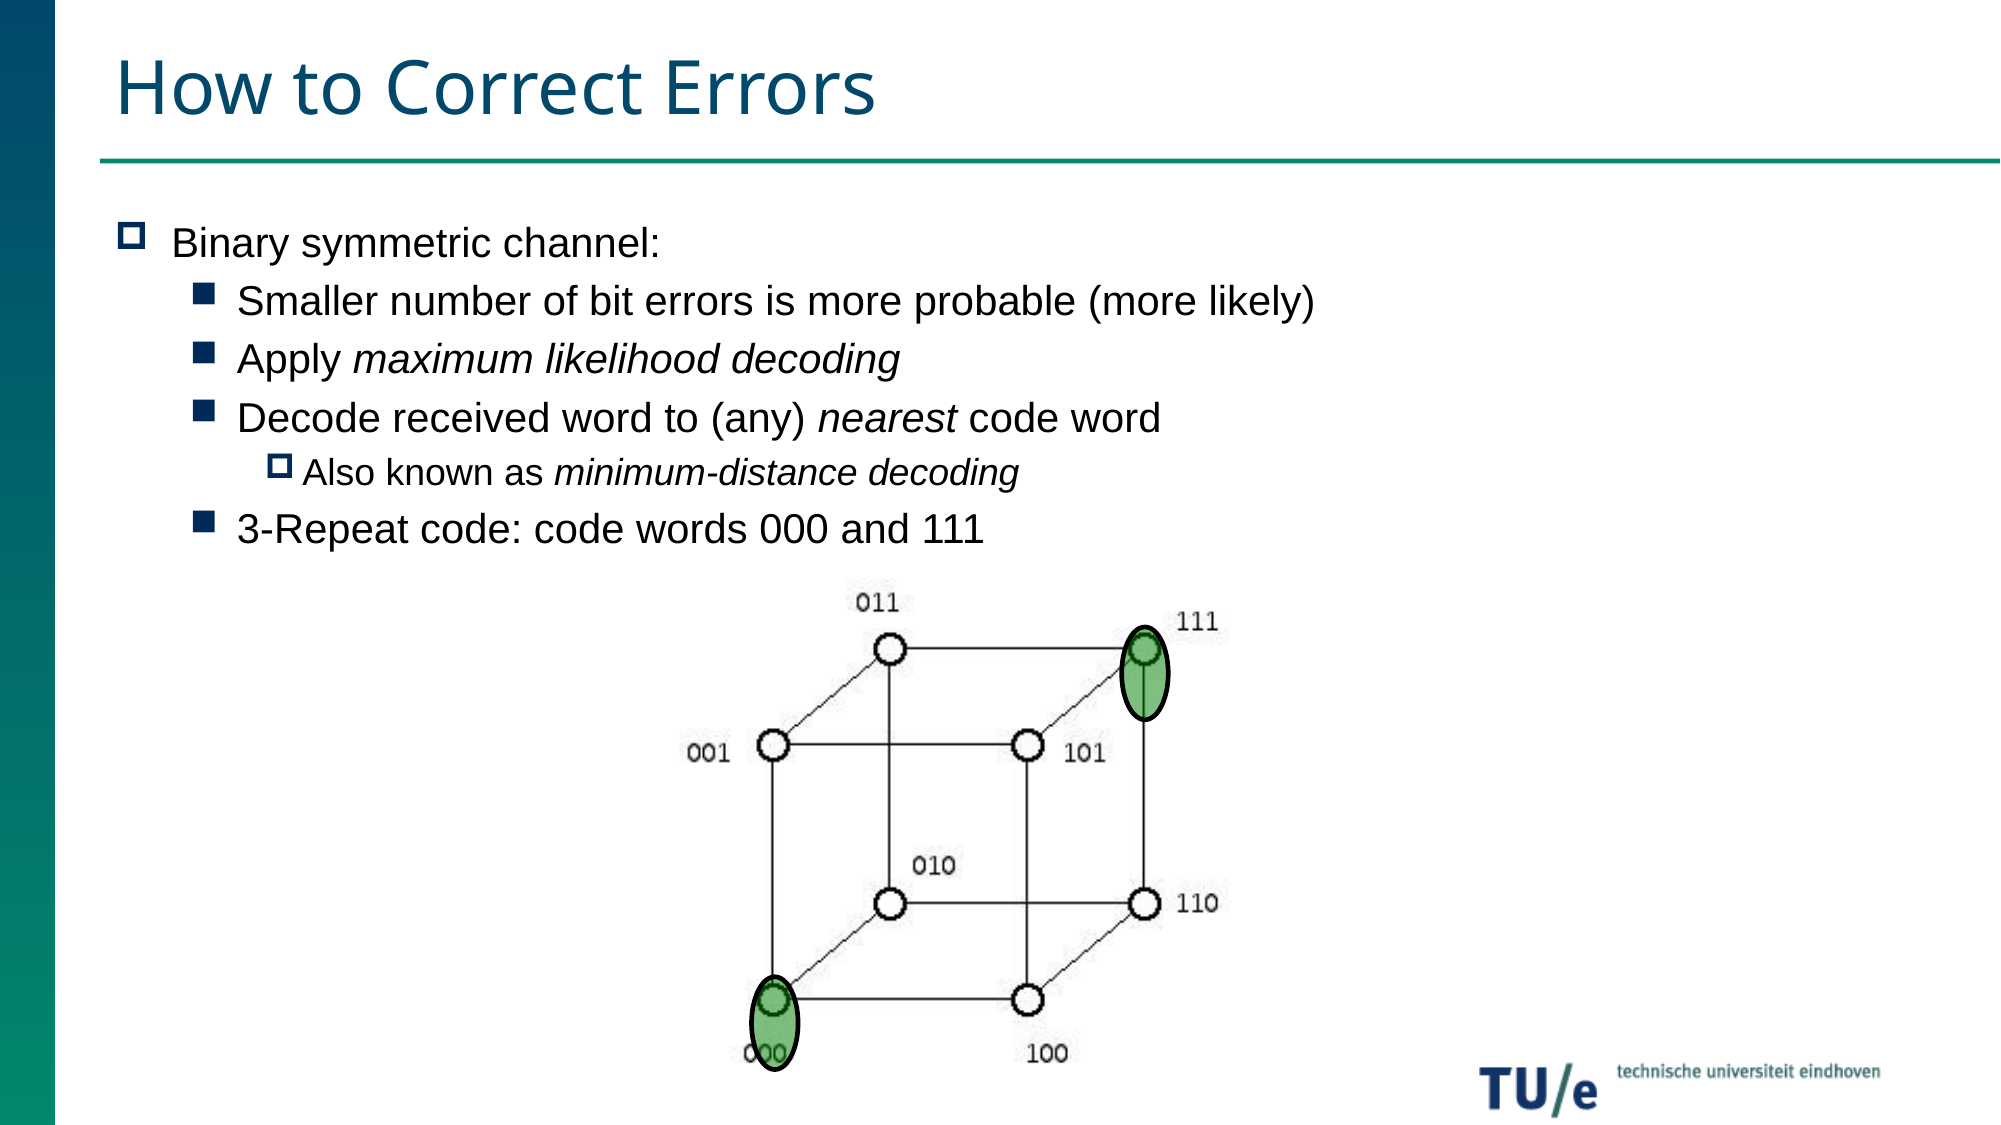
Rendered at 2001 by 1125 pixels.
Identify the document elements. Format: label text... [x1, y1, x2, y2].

picture [580, 512, 1336, 1125]
title How to Correct Errors [99, 30, 1957, 138]
list Binary symmetric channel: Smaller number of bit errors is more probable (more likely) Apply maximum likelihood decoding Decode received word to (any) nearest code word Also known as minimum-distance decoding 3-Repeat code: code words 000 and 111 [99, 207, 1885, 1036]
picture [1470, 1042, 1884, 1125]
